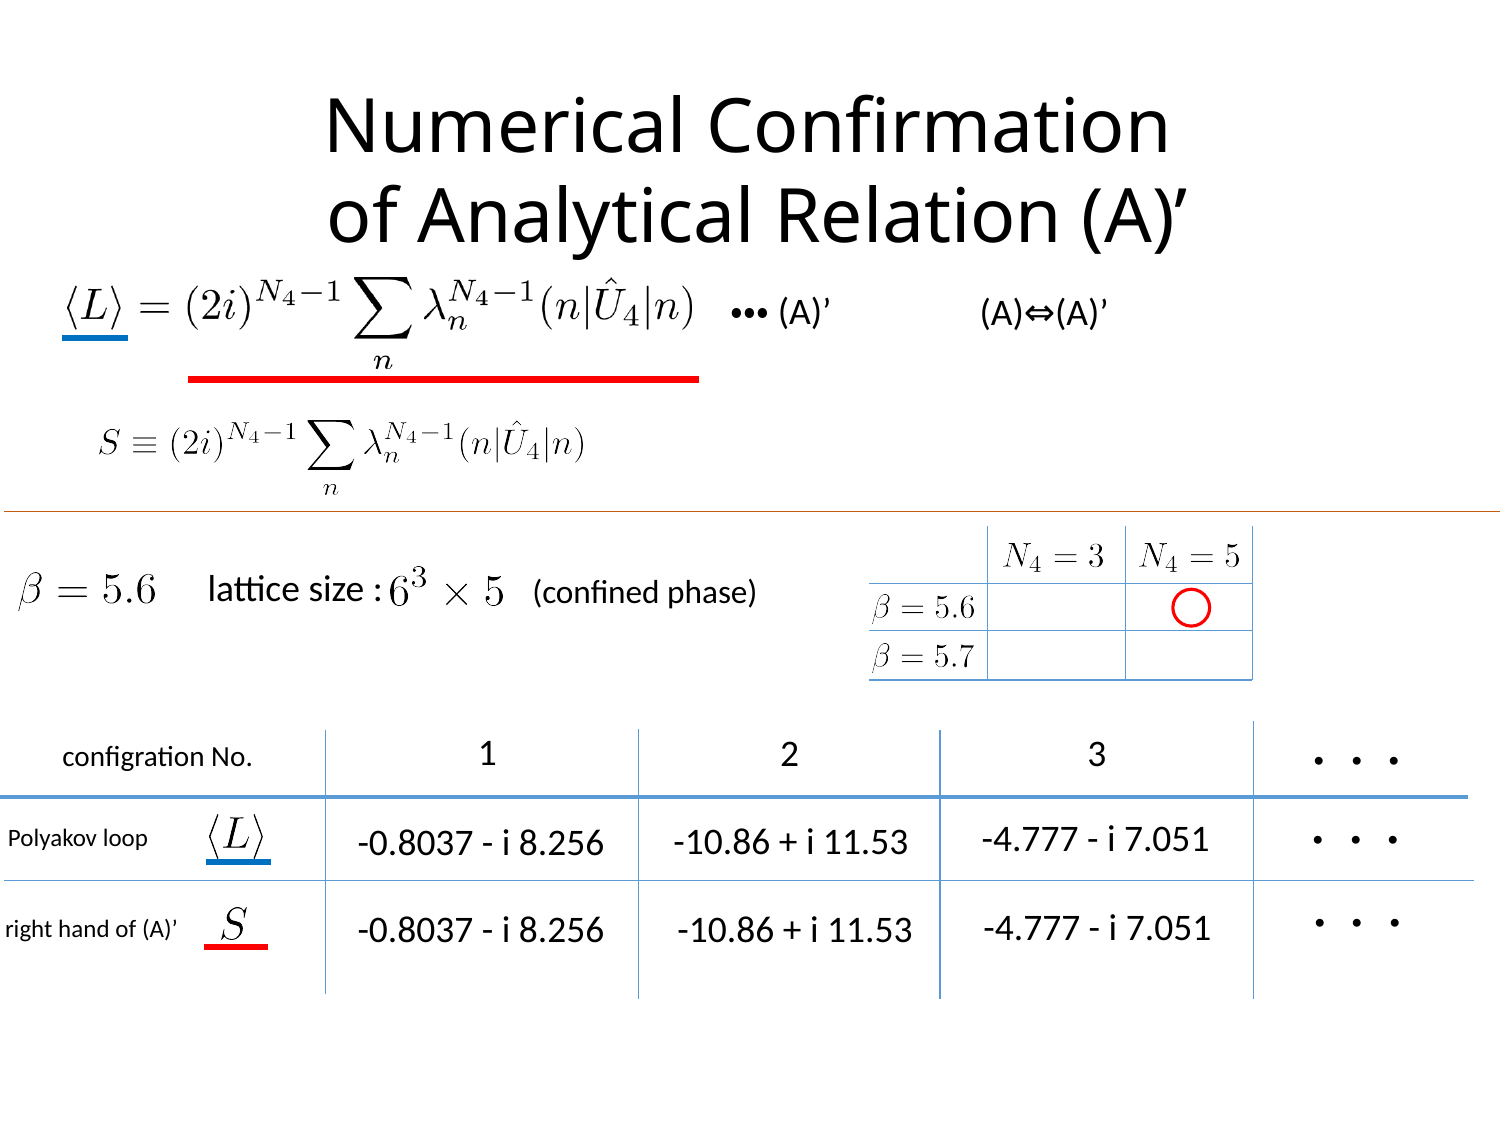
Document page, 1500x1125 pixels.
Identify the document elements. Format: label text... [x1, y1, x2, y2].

title Numerical Confirmation of Analytical Relation (A)’ [66, 58, 1449, 276]
text_box -0.8037 - i 8.256 [342, 897, 620, 958]
picture [67, 277, 692, 369]
text_box ・・・ [1286, 730, 1429, 791]
picture [221, 907, 247, 940]
text_box configration No. [47, 730, 269, 780]
picture [209, 814, 263, 859]
text_box -10.86 + i 11.53 [662, 897, 928, 958]
text_box 2 [765, 721, 815, 782]
text_box ・・・ [1286, 892, 1429, 953]
text_box -10.86 + i 11.53 [658, 809, 924, 870]
text_box 3 [1072, 721, 1122, 782]
text_box -0.8037 - i 8.256 [342, 811, 620, 871]
picture [390, 566, 503, 606]
text_box ・・・(A)’ [715, 279, 847, 339]
text_box right hand of (A)’ [0, 905, 194, 950]
text_box Polyakov loop [0, 813, 164, 859]
text_box -4.777 - i 7.051 [968, 895, 1227, 956]
picture [17, 572, 155, 611]
picture [872, 594, 974, 624]
text_box ・・・ [1284, 809, 1427, 869]
picture [1139, 543, 1239, 572]
text_box (confined phase) [517, 563, 773, 618]
text_box lattice size : [192, 557, 407, 617]
picture [1003, 543, 1103, 572]
picture [99, 420, 583, 495]
text_box -4.777 - i 7.051 [966, 806, 1225, 866]
text_box [1171, 588, 1211, 628]
text_box (A)⇔(A)’ [964, 280, 1124, 341]
picture [872, 643, 975, 673]
text_box 1 [463, 720, 512, 781]
